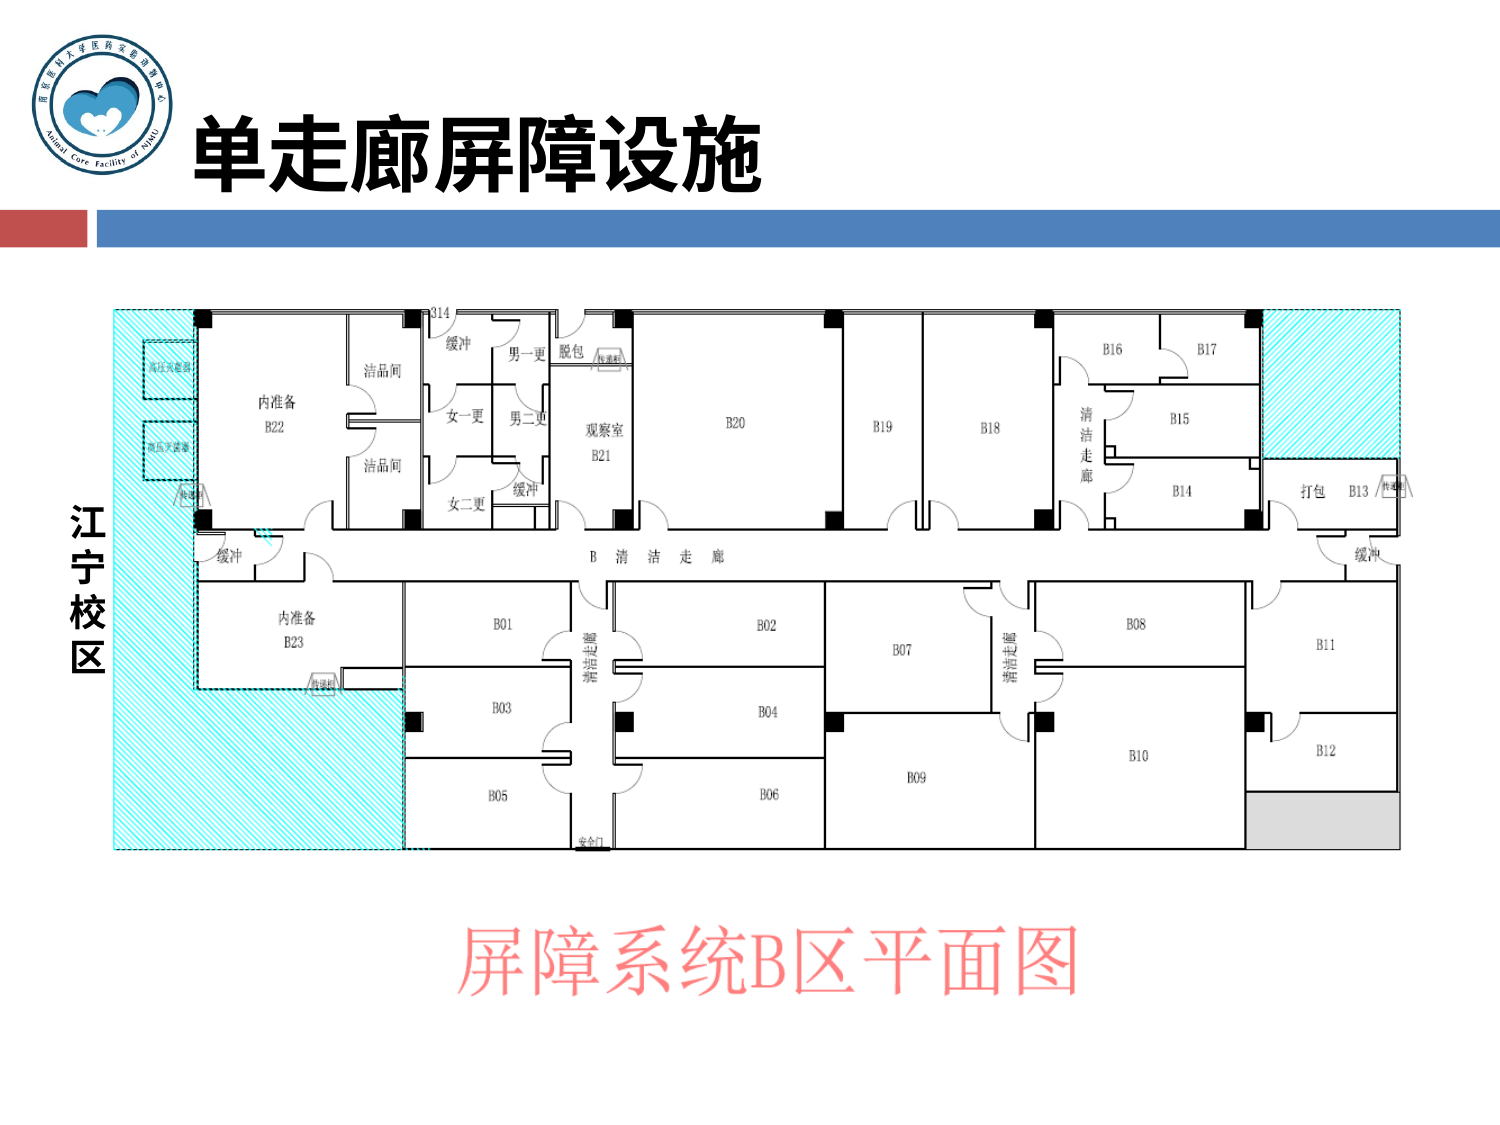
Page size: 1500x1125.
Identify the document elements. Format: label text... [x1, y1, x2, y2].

text_box 单走廊屏障设施 [70, 49, 1381, 202]
text_box [8, 19, 195, 199]
text_box 江宁校区 [54, 491, 96, 687]
picture [101, 290, 1413, 1010]
